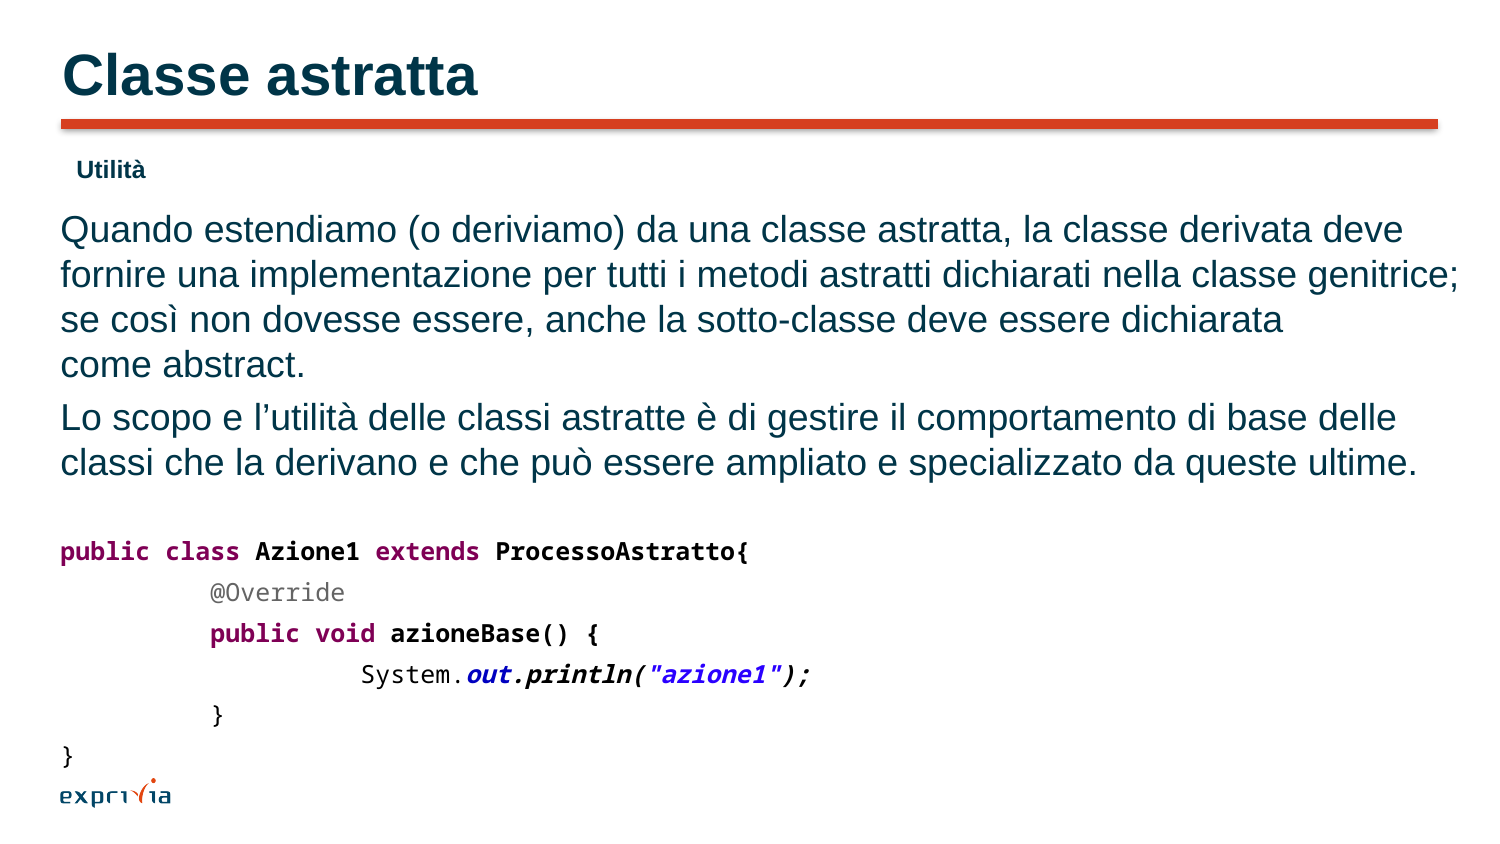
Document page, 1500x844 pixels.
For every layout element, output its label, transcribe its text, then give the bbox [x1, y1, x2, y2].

title Classe astratta [62, 36, 1438, 102]
list Quando estendiamo (o deriviamo) da una classe astratta, la classe derivata deve fornire una implementazione per tutti i metodi astratti dichiarati nella classe genitrice; se così non dovesse essere, anche la sotto-classe deve essere dichiarata come abstract. Lo scopo e l’utilità delle classi astratte è di gestire il comportamento di base delle classi che la derivano e che può essere ampliato e specializzato da queste ultime. public class Azione1 extends ProcessoAstratto{ @Override public void azioneBase() { System.out.println("azione1"); } } [60, 205, 1463, 756]
picture [60, 778, 179, 808]
text_box Utilità [61, 145, 1313, 191]
